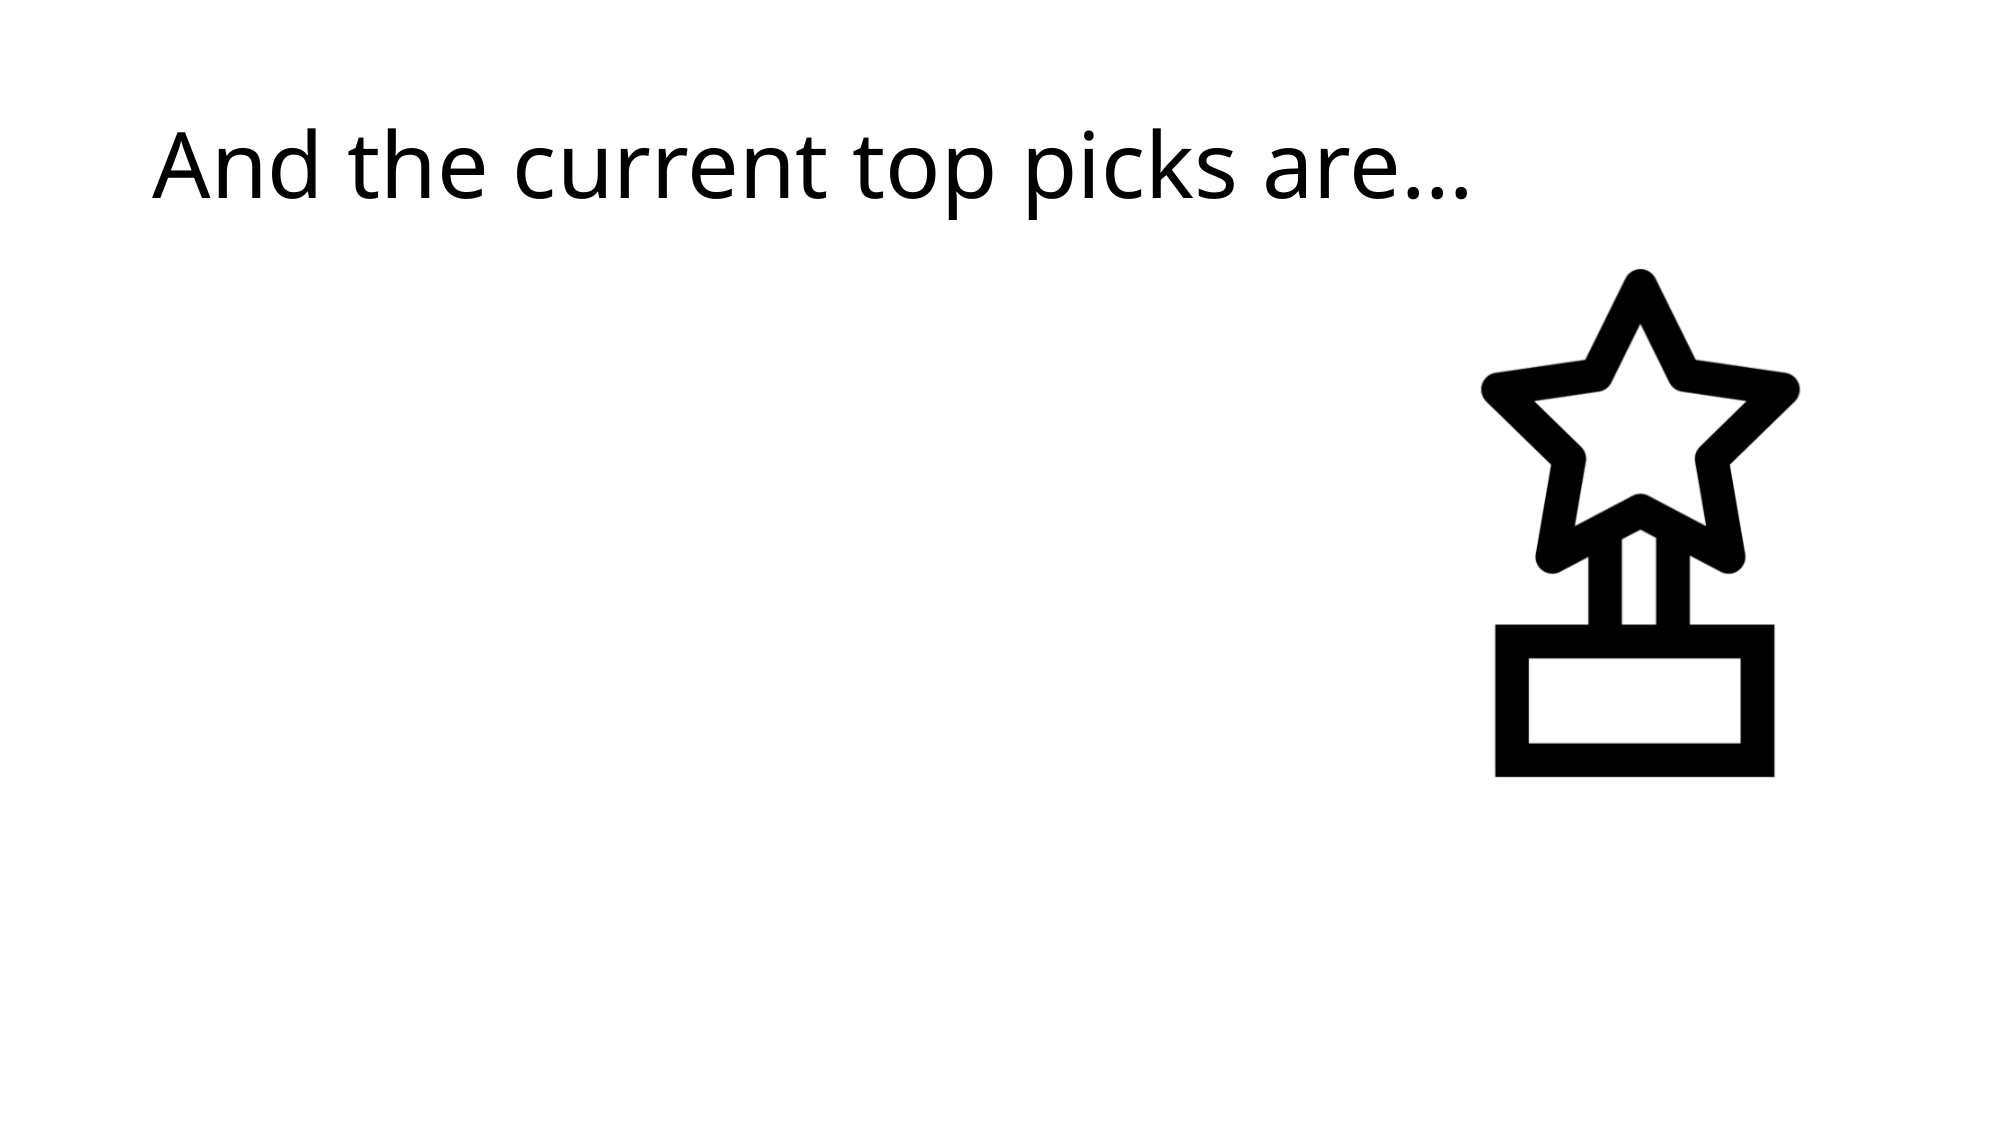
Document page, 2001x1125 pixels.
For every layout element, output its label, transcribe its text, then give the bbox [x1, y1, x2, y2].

picture [1368, 252, 1910, 794]
title And the current top picks are… [137, 59, 1863, 278]
